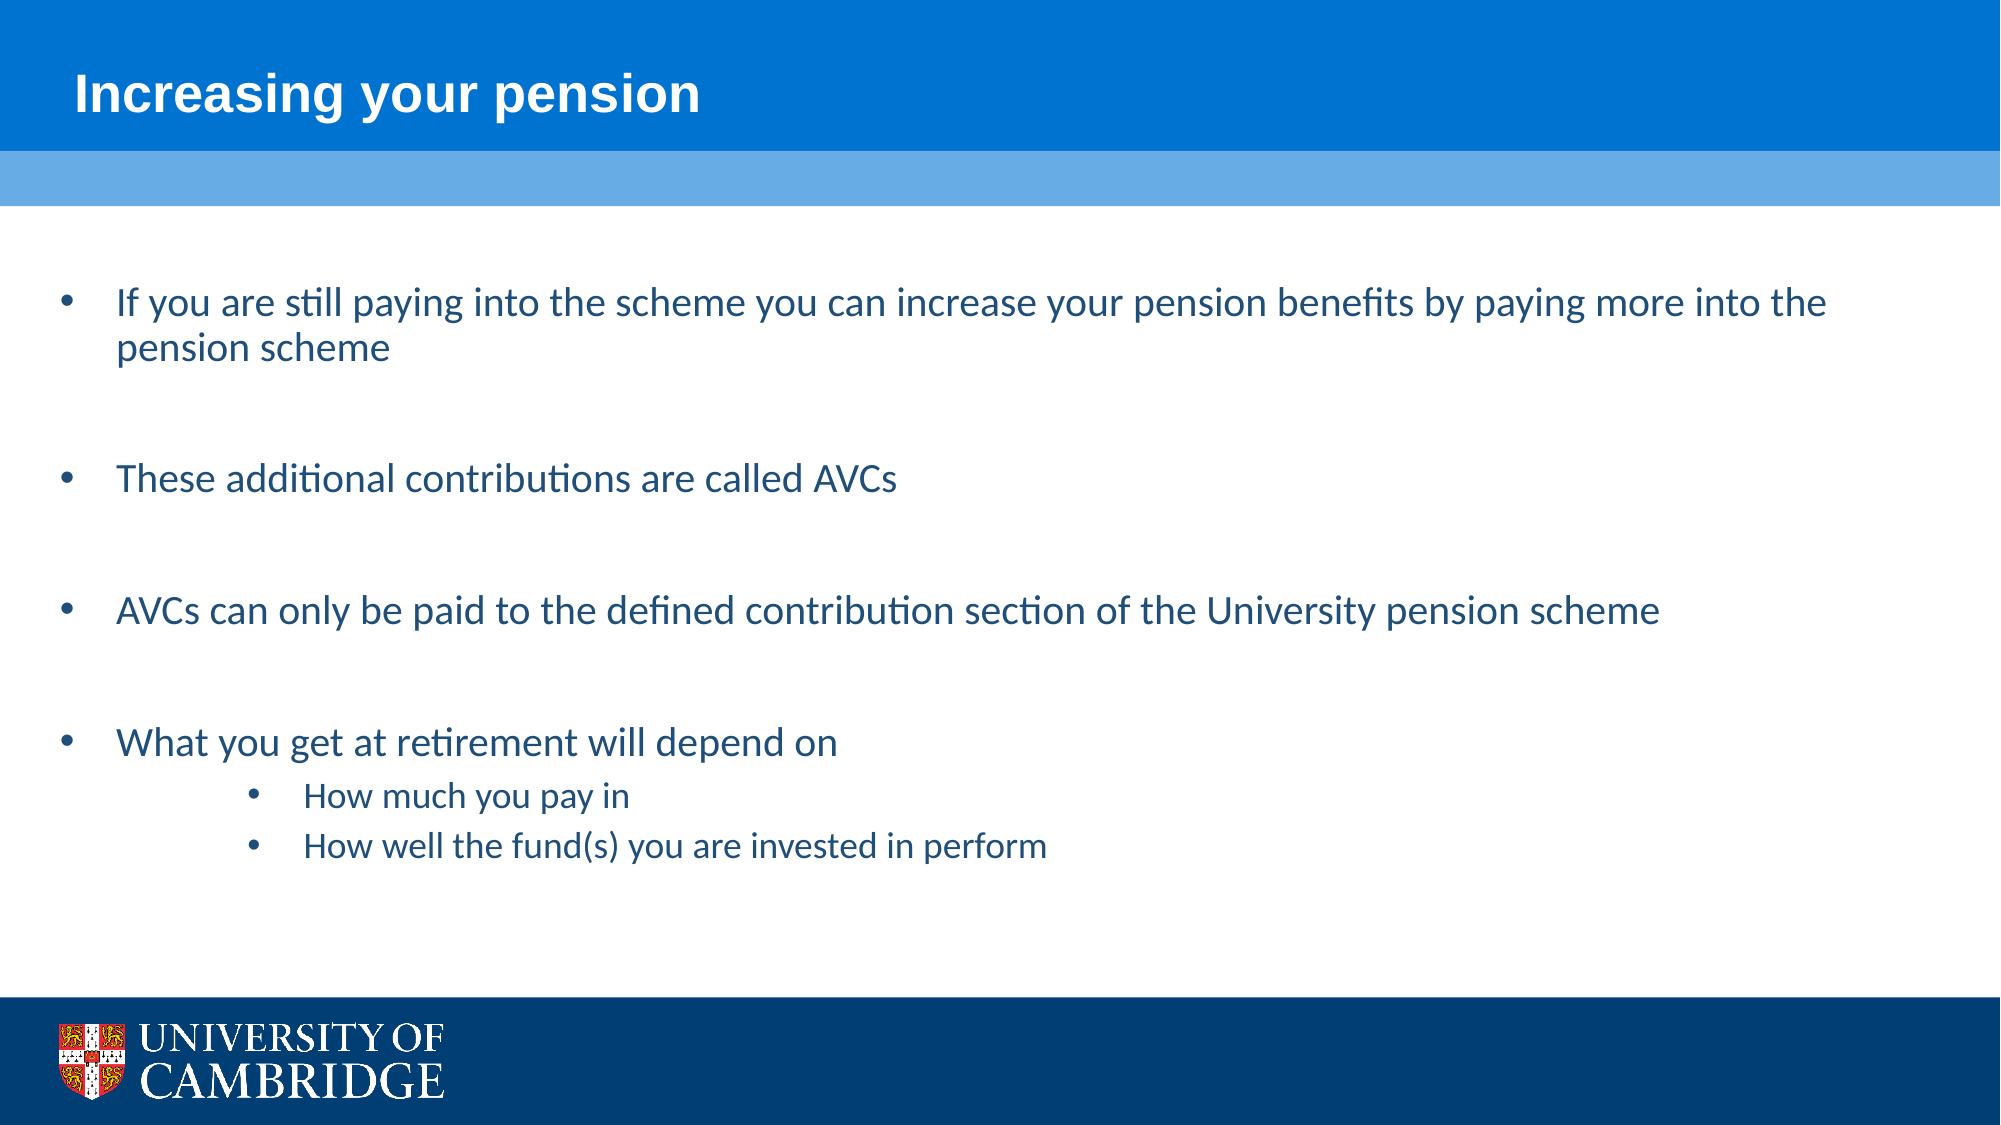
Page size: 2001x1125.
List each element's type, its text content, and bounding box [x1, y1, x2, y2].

list Increasing your pension [59, 58, 1916, 152]
picture [59, 1022, 444, 1100]
list If you are still paying into the scheme you can increase your pension benefits by paying more into the pension scheme These additional contributions are called AVCs AVCs can only be paid to the defined contribution section of the University pension scheme What you get at retirement will depend on How much you pay in How well the fund(s) you are invested in perform [59, 280, 1916, 948]
